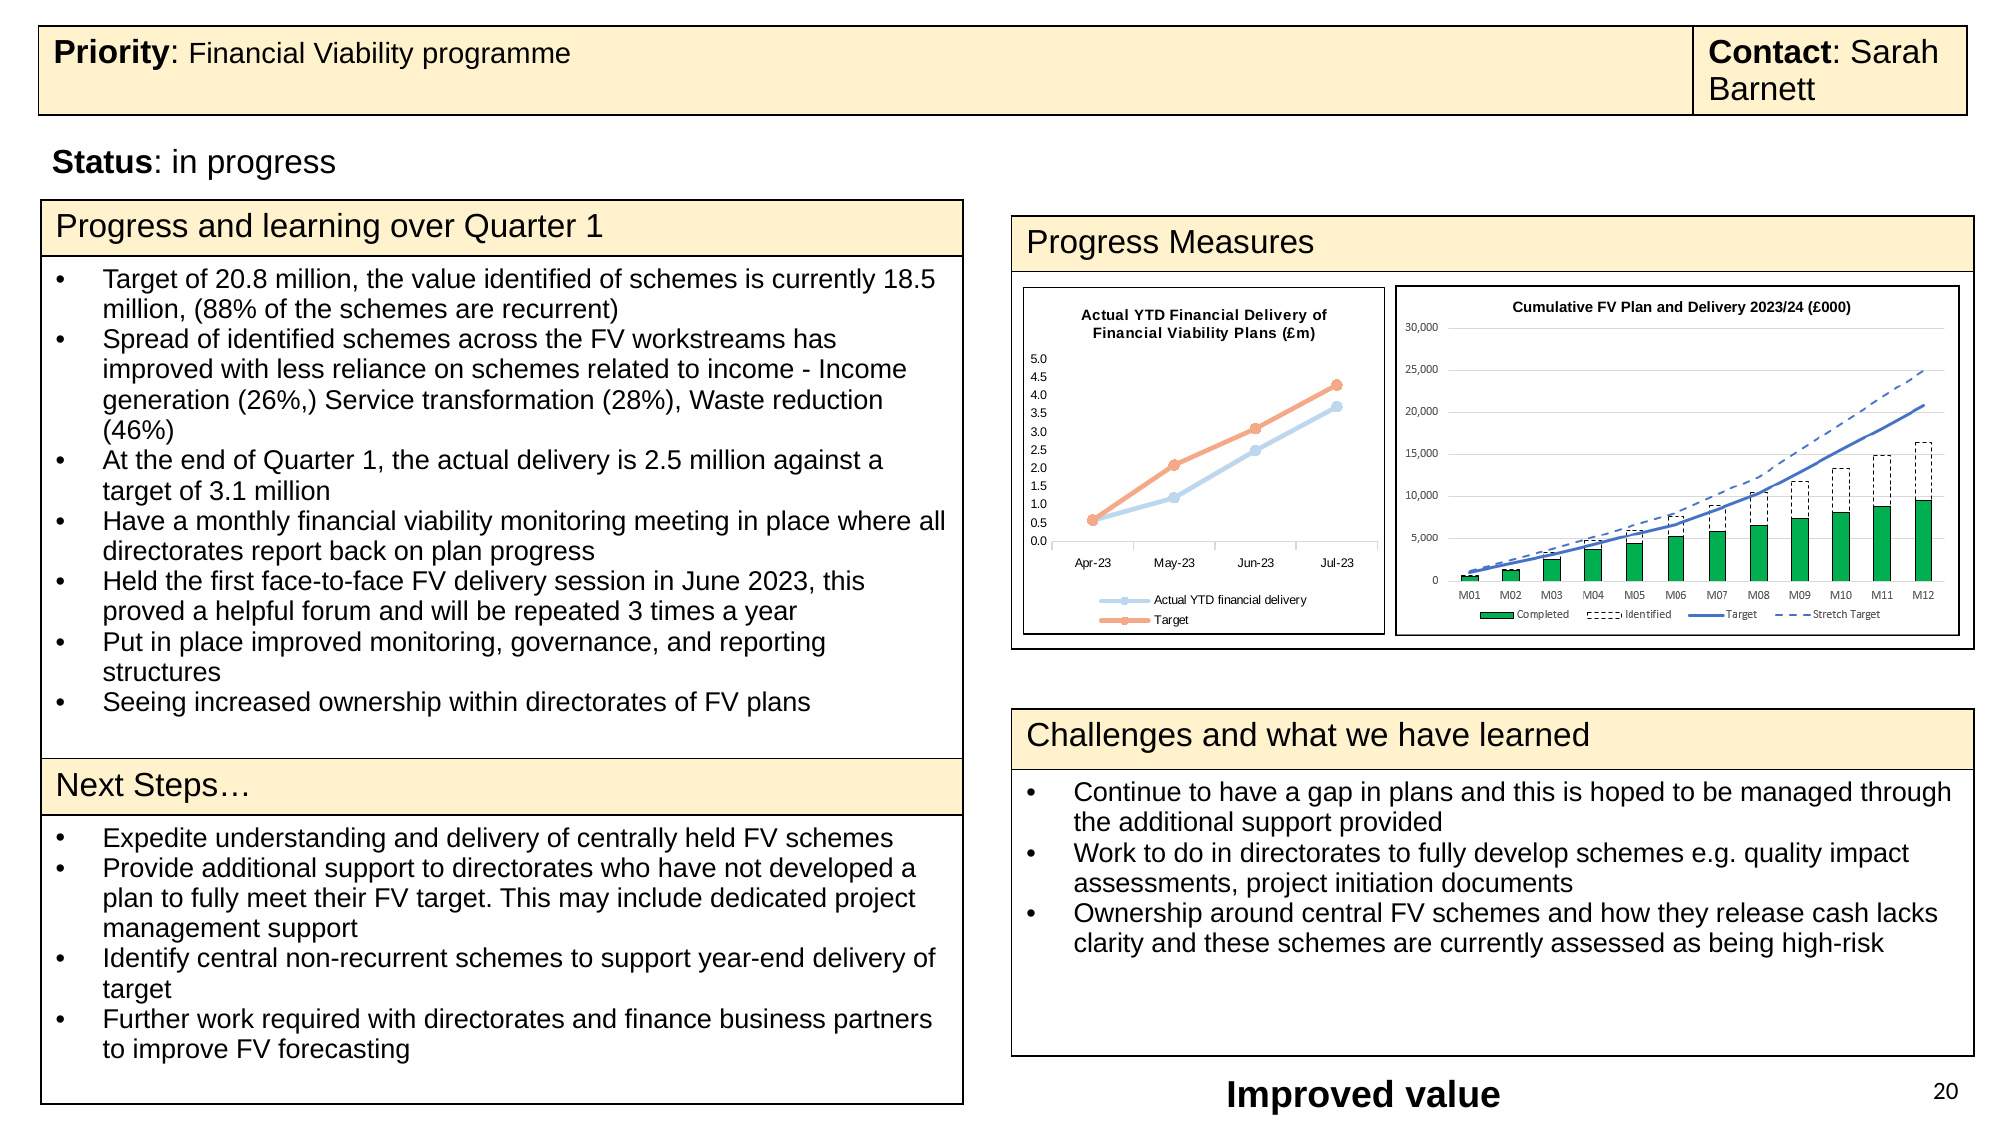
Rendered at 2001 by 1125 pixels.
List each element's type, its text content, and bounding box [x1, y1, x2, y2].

chart [1022, 286, 1386, 635]
table_cell Expedite understanding and delivery of centrally held FV schemes Provide additional support to directorates who have not developed a plan to fully meet their FV target. This may include dedicated project management support Identify central non-recurrent schemes to support year-end delivery of target Further work required with directorates and finance business partners to improve FV forecasting [42, 816, 962, 1103]
table_cell Continue to have a gap in plans and this is hoped to be managed through the additional support provided Work to do in directorates to fully develop schemes e.g. quality impact assessments, project initiation documents Ownership around central FV schemes and how they release cash lacks clarity and these schemes are currently assessed as being high-risk [1012, 770, 1973, 1055]
table_header Priority: Financial Viability programme [39, 27, 1692, 114]
table_header Challenges and what we have learned [1012, 710, 1973, 769]
text_box Status: in progress [36, 132, 778, 188]
table_cell Target of 20.8 million, the value identified of schemes is currently 18.5 million, (88% of the schemes are recurrent) Spread of identified schemes across the FV workstreams has improved with less reliance on schemes related to income - Income generation (26%,) Service transformation (28%), Waste reduction (46%) At the end of Quarter 1, the actual delivery is 2.5 million against a target of 3.1 million Have a monthly financial viability monitoring meeting in place where all directorates report back on plan progress Held the first face-to-face FV delivery session in June 2023, this proved a helpful forum and will be repeated 3 times a year Put in place improved monitoring, governance, and reporting structures Seeing increased ownership within directorates of FV plans [42, 257, 962, 758]
text_box Improved value [1211, 1057, 1942, 1123]
table_cell [1012, 272, 1973, 648]
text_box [1396, 286, 1959, 635]
table_header Contact: Sarah Barnett [1694, 27, 1966, 114]
table_cell Next Steps… [42, 759, 962, 814]
slide_number 20 [1523, 1059, 1974, 1120]
table_header Progress and learning over Quarter 1 [42, 201, 962, 255]
table_header Progress Measures [1012, 217, 1973, 271]
